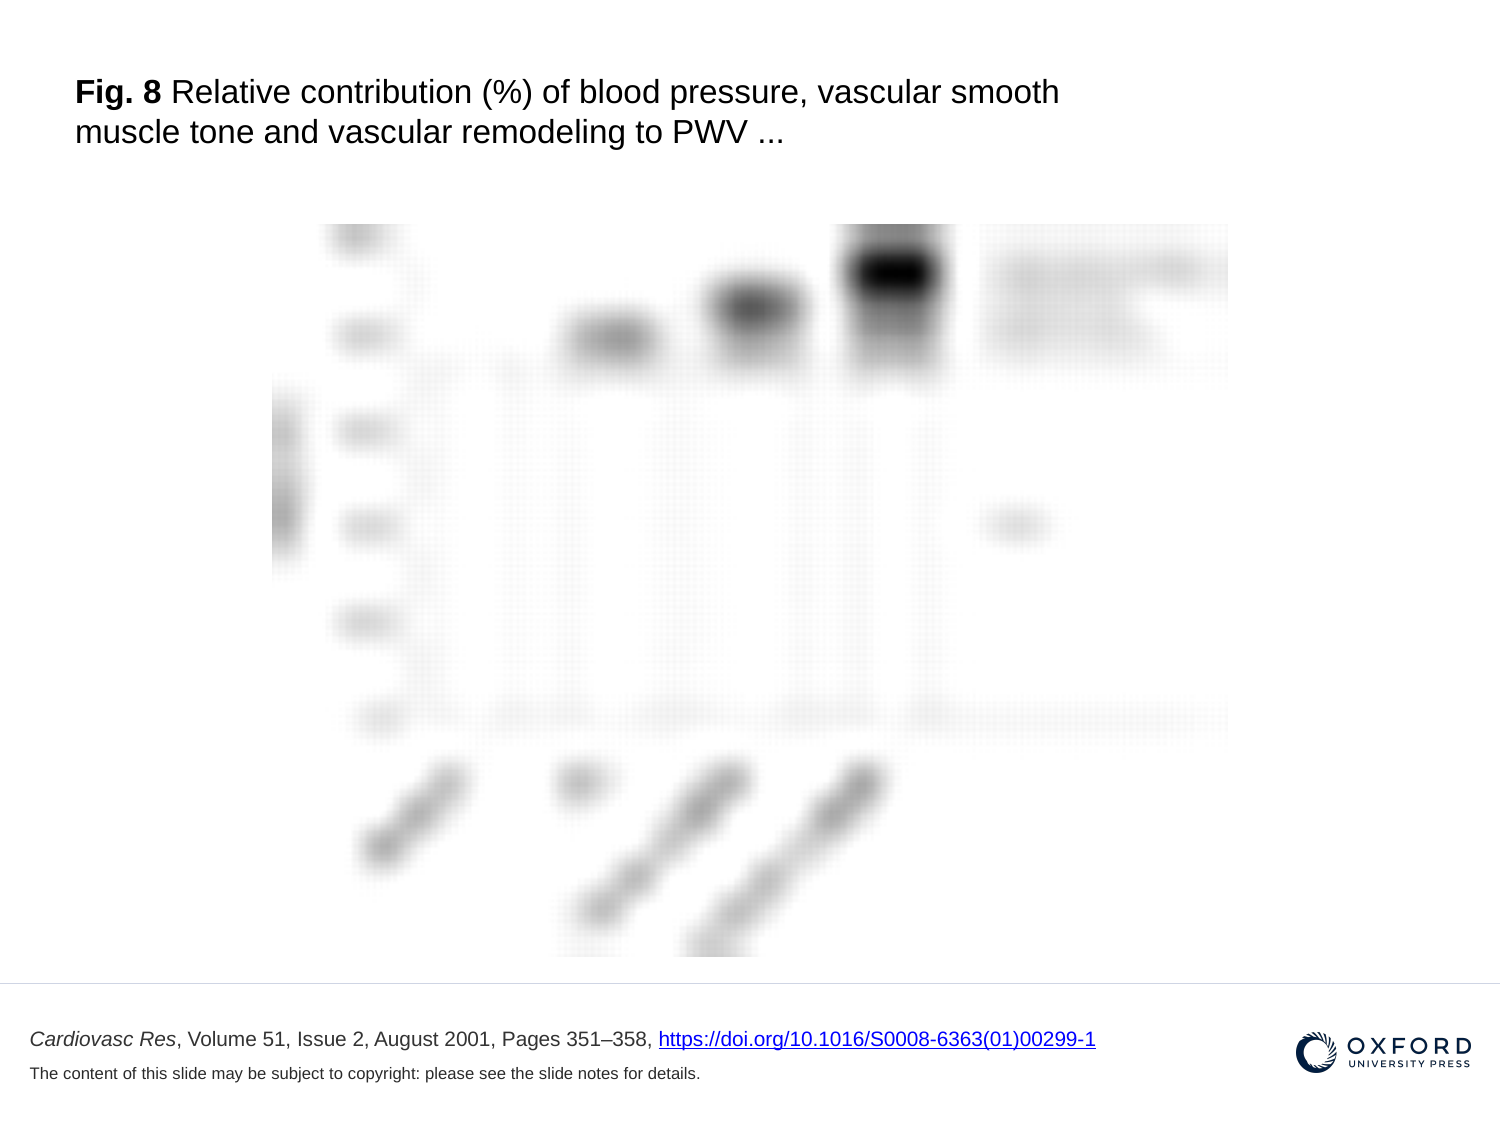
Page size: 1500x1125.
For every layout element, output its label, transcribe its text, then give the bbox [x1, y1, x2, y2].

picture [1296, 1032, 1471, 1073]
title Fig. 8 Relative contribution (%) of blood pressure, vascular smooth muscle tone and vascular remodeling to PWV ... [75, 69, 1078, 171]
picture [272, 224, 1228, 957]
footer Cardiovasc Res, Volume 51, Issue 2, August 2001, Pages 351–358, https://doi.org/10.1016/S0008-6363(01)00299-1 The content of this slide may be subject to copyright: please see the slide notes for details. [0, 983, 1260, 1125]
